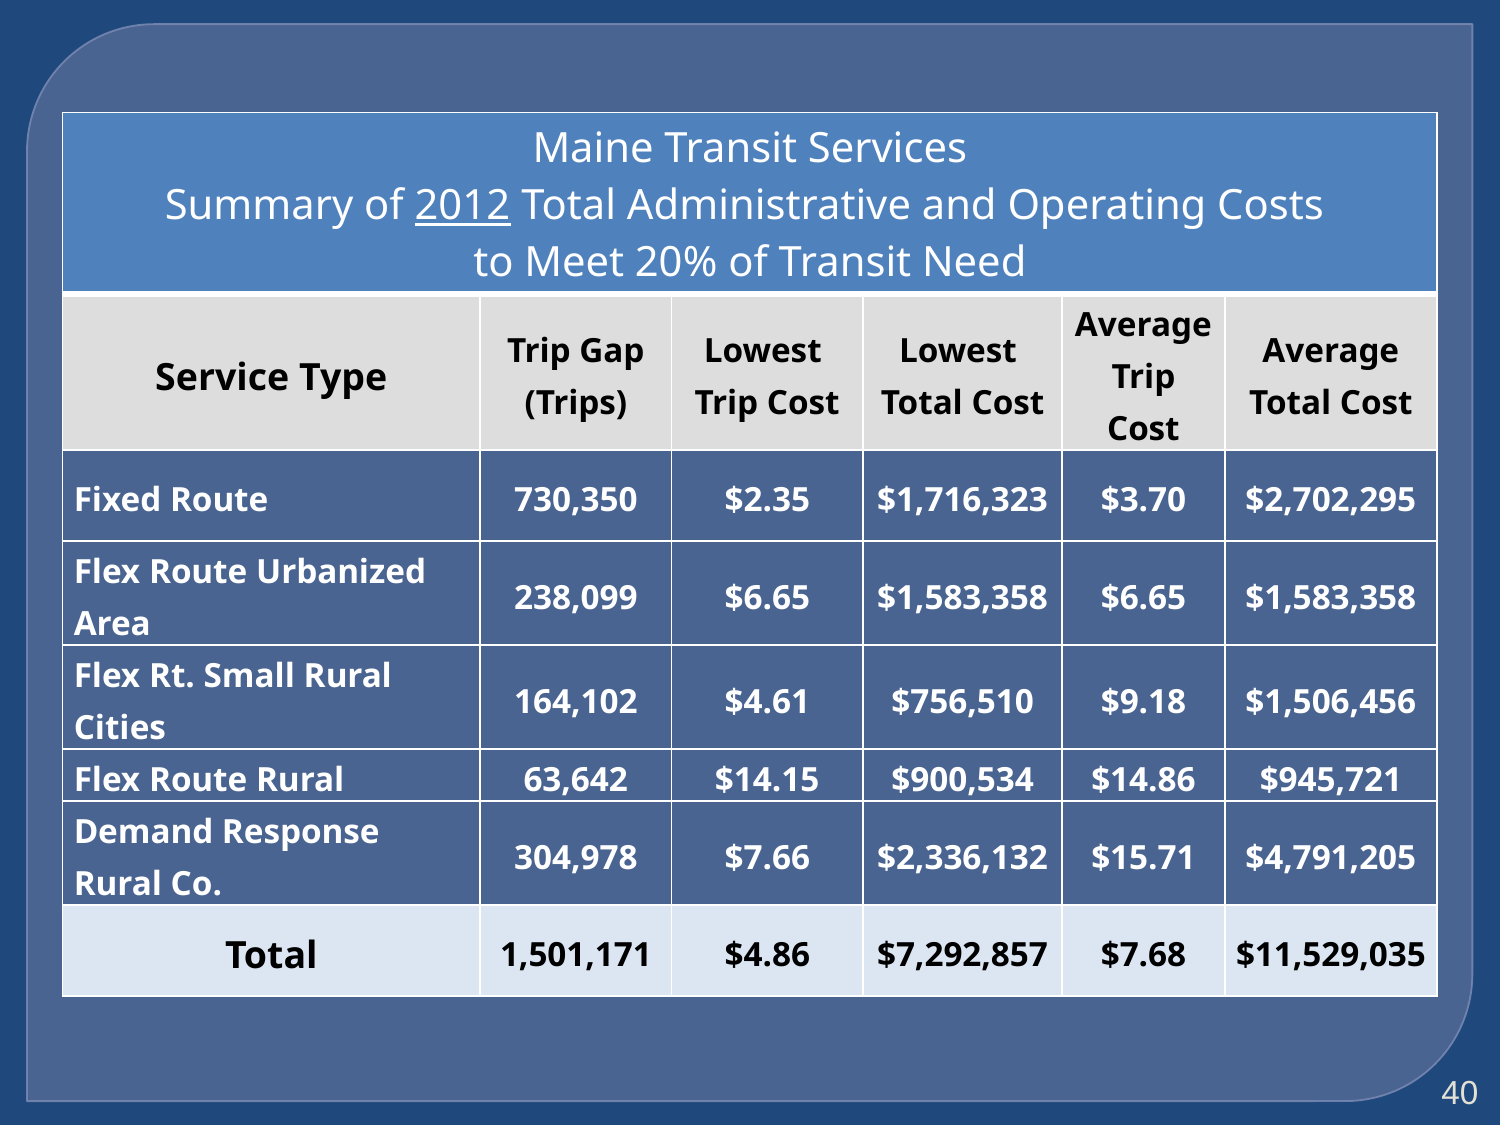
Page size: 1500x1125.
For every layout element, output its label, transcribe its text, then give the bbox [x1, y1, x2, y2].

table_cell $6.65 [672, 542, 862, 644]
table_cell $2,336,132 [864, 802, 1061, 904]
table_cell $1,716,323 [864, 451, 1061, 540]
table_cell $9.18 [1063, 646, 1224, 748]
table_cell 304,978 [481, 802, 671, 904]
table_cell Service Type [63, 297, 479, 449]
table_cell Trip Gap (Trips) [481, 297, 671, 449]
table_cell Average Total Cost [1226, 297, 1436, 449]
table_cell 238,099 [481, 542, 671, 644]
table_cell $7,292,857 [864, 906, 1061, 995]
table_cell $7.68 [1063, 906, 1224, 995]
table_cell Demand Response Rural Co. [63, 802, 479, 904]
table_cell Fixed Route [63, 451, 479, 540]
table_cell 63,642 [481, 750, 671, 800]
table_cell 730,350 [481, 451, 671, 540]
table_cell $4.86 [672, 906, 862, 995]
table_cell $6.65 [1063, 542, 1224, 644]
table_cell Flex Rt. Small Rural Cities [63, 646, 479, 748]
table_cell 1,501,171 [481, 906, 671, 995]
table_cell $7.66 [672, 802, 862, 904]
table_cell $14.15 [672, 750, 862, 800]
table_cell Lowest Total Cost [864, 297, 1061, 449]
table_cell $14.86 [1063, 750, 1224, 800]
table_cell $15.71 [1063, 802, 1224, 904]
table_cell Total [63, 906, 479, 995]
table_cell Flex Route Urbanized Area [63, 542, 479, 644]
table_cell Flex Route Rural [63, 750, 479, 800]
table_cell 164,102 [481, 646, 671, 748]
table_cell $4.61 [672, 646, 862, 748]
table_cell $2.35 [672, 451, 862, 540]
table_cell $1,583,358 [1226, 542, 1436, 644]
table_cell $2,702,295 [1226, 451, 1436, 540]
table_cell $900,534 [864, 750, 1061, 800]
table_cell Average Trip Cost [1063, 297, 1224, 449]
table_cell Lowest Trip Cost [672, 297, 862, 449]
slide_number 40 [1417, 1068, 1494, 1114]
table_cell $1,506,456 [1226, 646, 1436, 748]
table_cell $11,529,035 [1226, 906, 1436, 995]
table_cell $756,510 [864, 646, 1061, 748]
table_cell $945,721 [1226, 750, 1436, 800]
table_cell $4,791,205 [1226, 802, 1436, 904]
table_cell $3.70 [1063, 451, 1224, 540]
table_header Maine Transit Services Summary of 2012 Total Administrative and Operating Costs to Meet 20% of Transit Need [63, 113, 1436, 291]
table_cell $1,583,358 [864, 542, 1061, 644]
